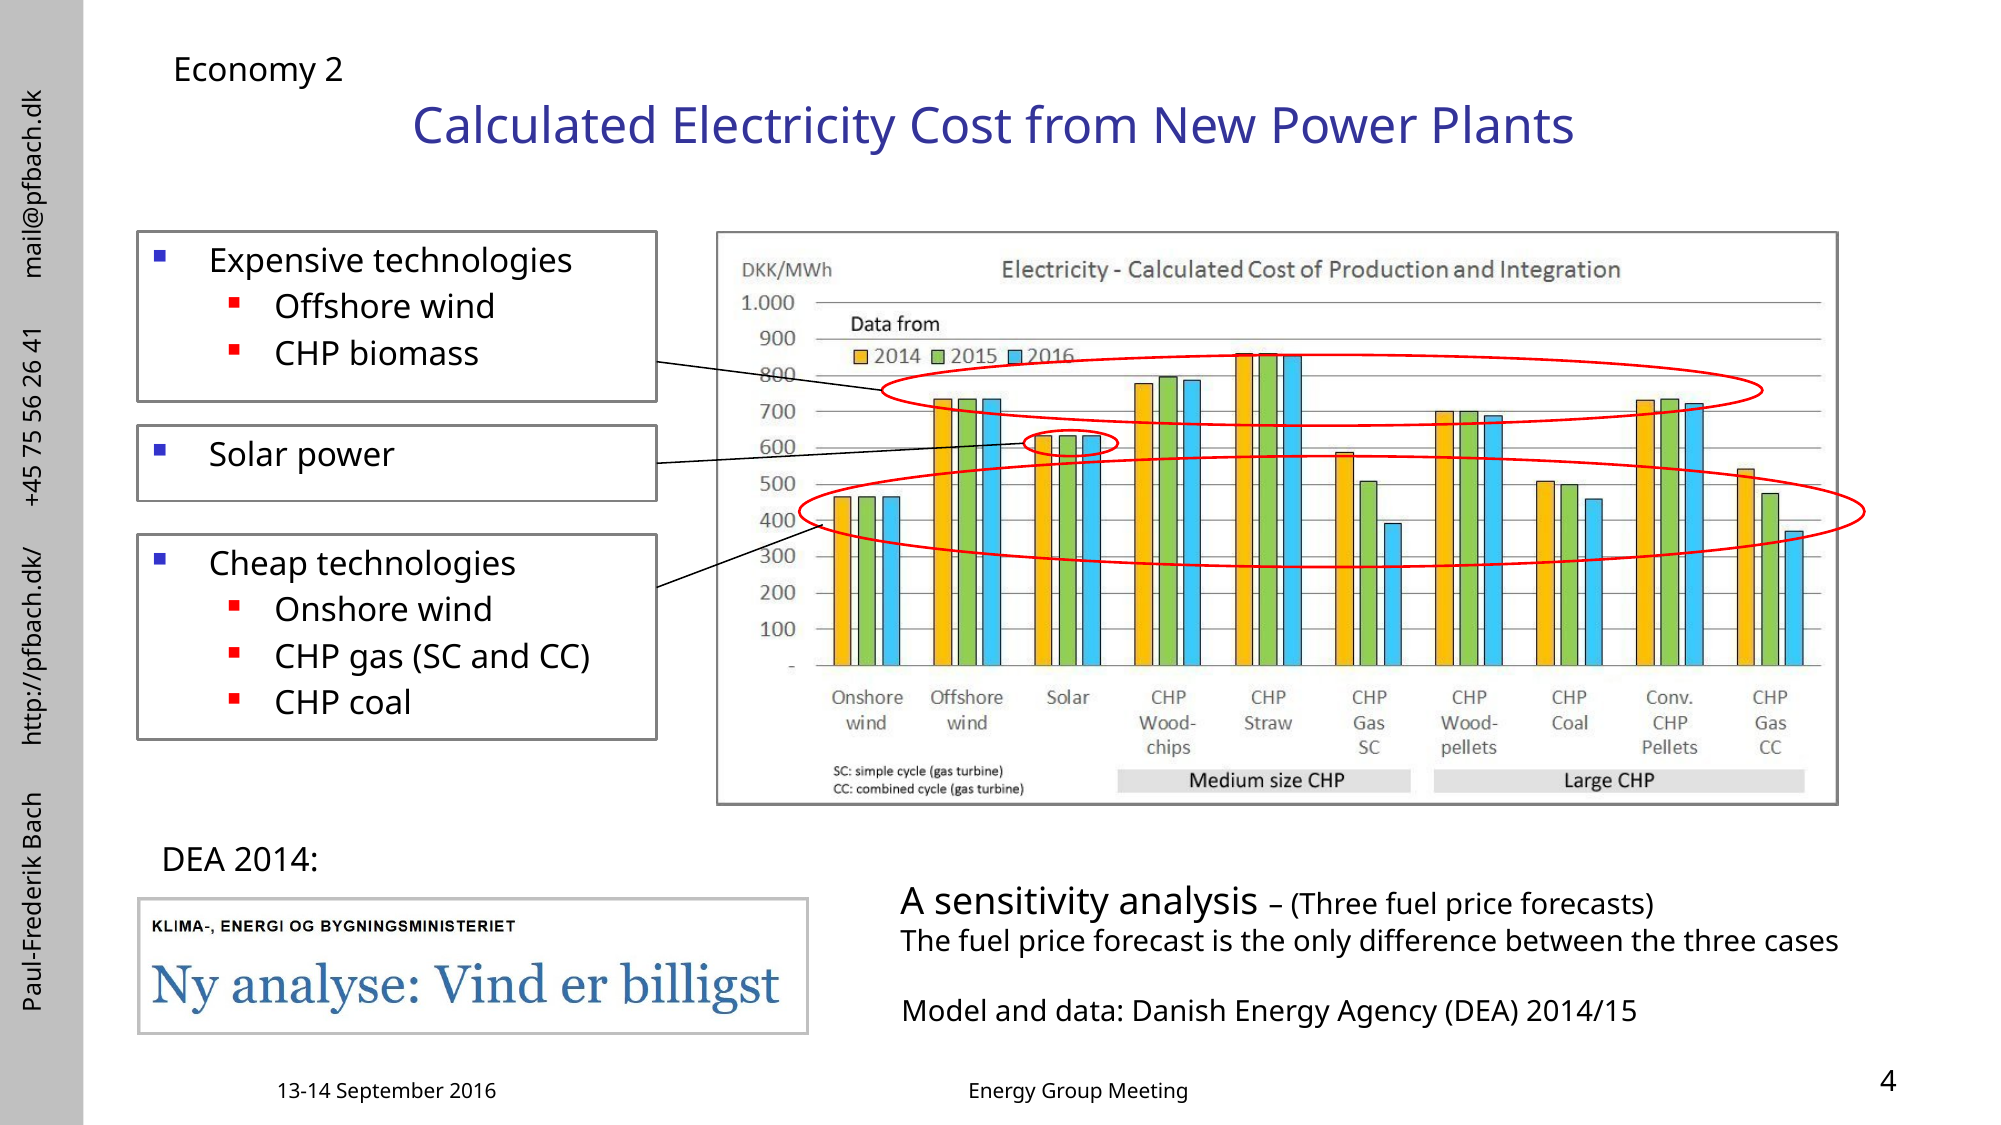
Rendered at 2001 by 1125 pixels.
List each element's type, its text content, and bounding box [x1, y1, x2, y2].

picture [716, 740, 1839, 806]
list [1119, 231, 1838, 456]
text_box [137, 425, 1119, 456]
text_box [137, 231, 1763, 426]
text_box Economy 2 [158, 40, 359, 96]
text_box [137, 456, 1865, 740]
footer Energy Group Meeting [761, 1035, 1396, 1110]
text_box A sensitivity analysis – (Three fuel price forecasts) The fuel price forecast is the only difference between the three cases [885, 869, 1855, 965]
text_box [137, 831, 809, 1035]
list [716, 740, 1838, 805]
slide_number 4 [1495, 1035, 1912, 1110]
title Calculated Electricity Cost from New Power Plants [161, 62, 1827, 161]
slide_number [261, 1035, 679, 1110]
text_box Model and data: Danish Energy Agency (DEA) 2014/15 [886, 984, 1653, 1035]
